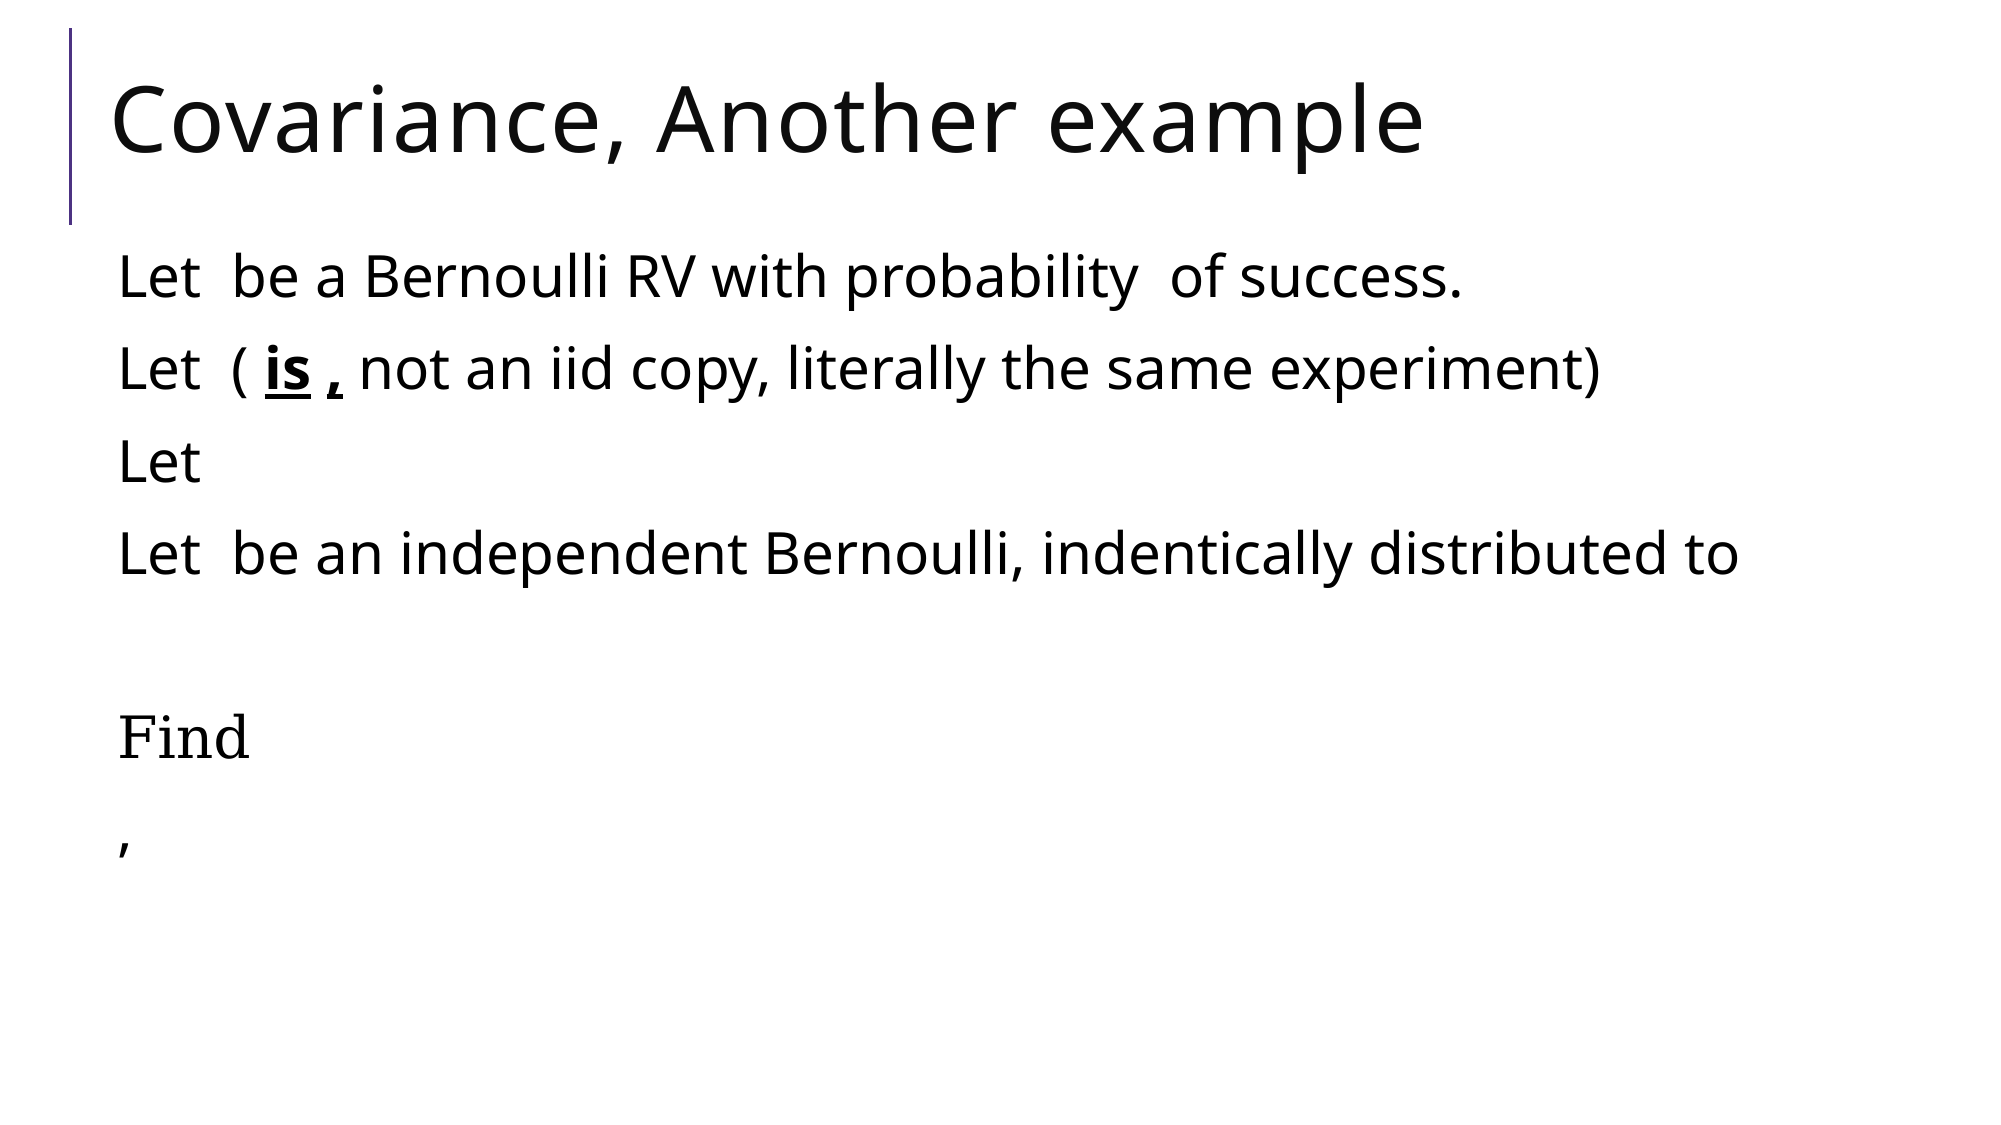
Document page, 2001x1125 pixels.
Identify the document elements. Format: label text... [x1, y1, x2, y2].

title Covariance, Another example [94, 43, 1930, 210]
